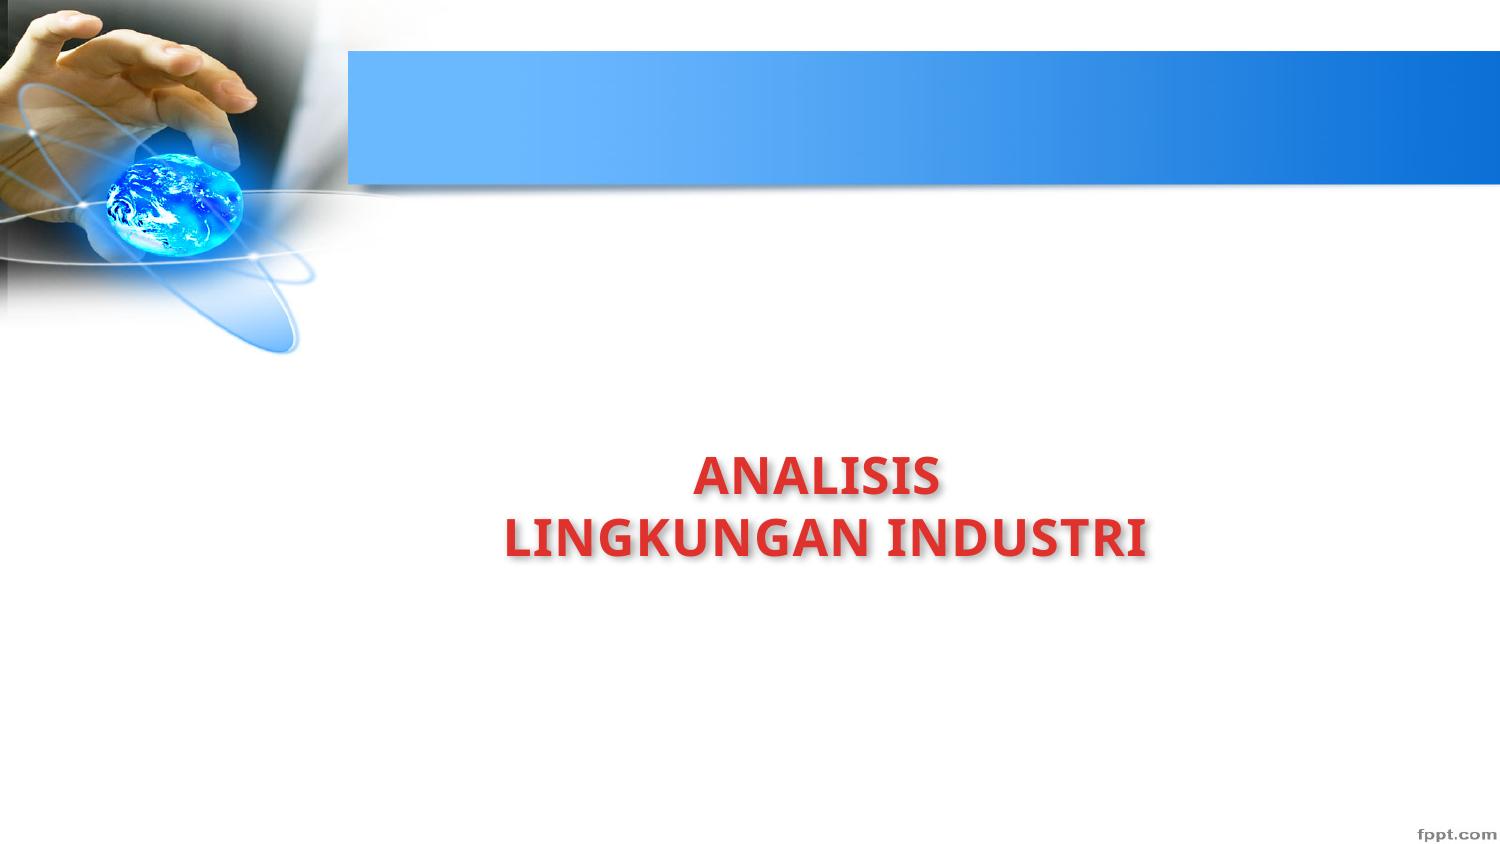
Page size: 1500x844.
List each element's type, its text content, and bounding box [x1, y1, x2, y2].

title ANALISIS LINGKUNGAN INDUSTRI [262, 434, 1388, 575]
picture [0, 0, 1500, 844]
